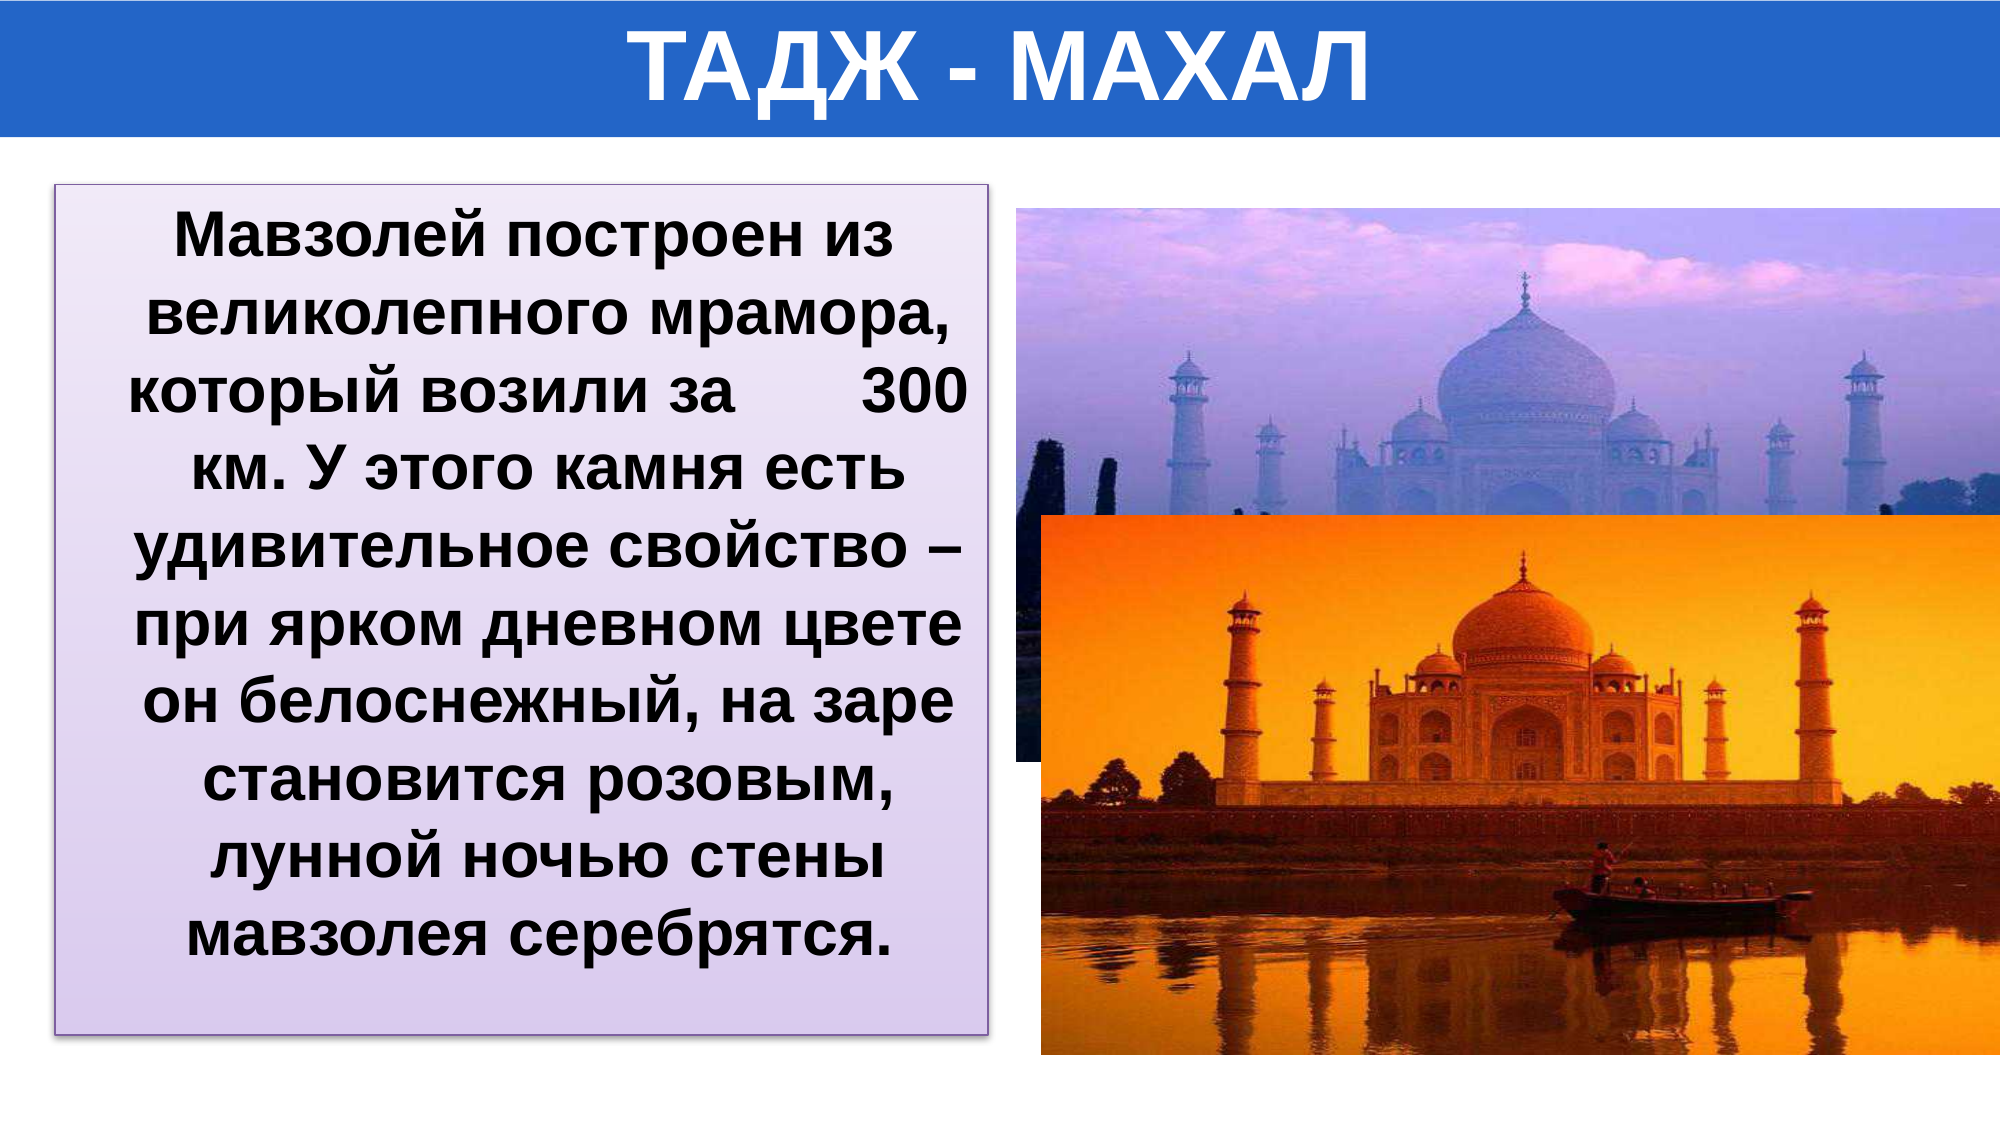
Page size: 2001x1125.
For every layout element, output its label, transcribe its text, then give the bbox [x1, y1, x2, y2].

text_box ТАДЖ - МАХАЛ [0, 0, 2000, 138]
list Мавзолей построен из великолепного мрамора, который возили за 300 км. У этого камня есть удивительное свойство – при ярком дневном цвете он белоснежный, на заре становится розовым, лунной ночью стены мавзолея серебрятся. [54, 184, 989, 1036]
picture [1041, 515, 2000, 1055]
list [1016, 207, 2000, 762]
